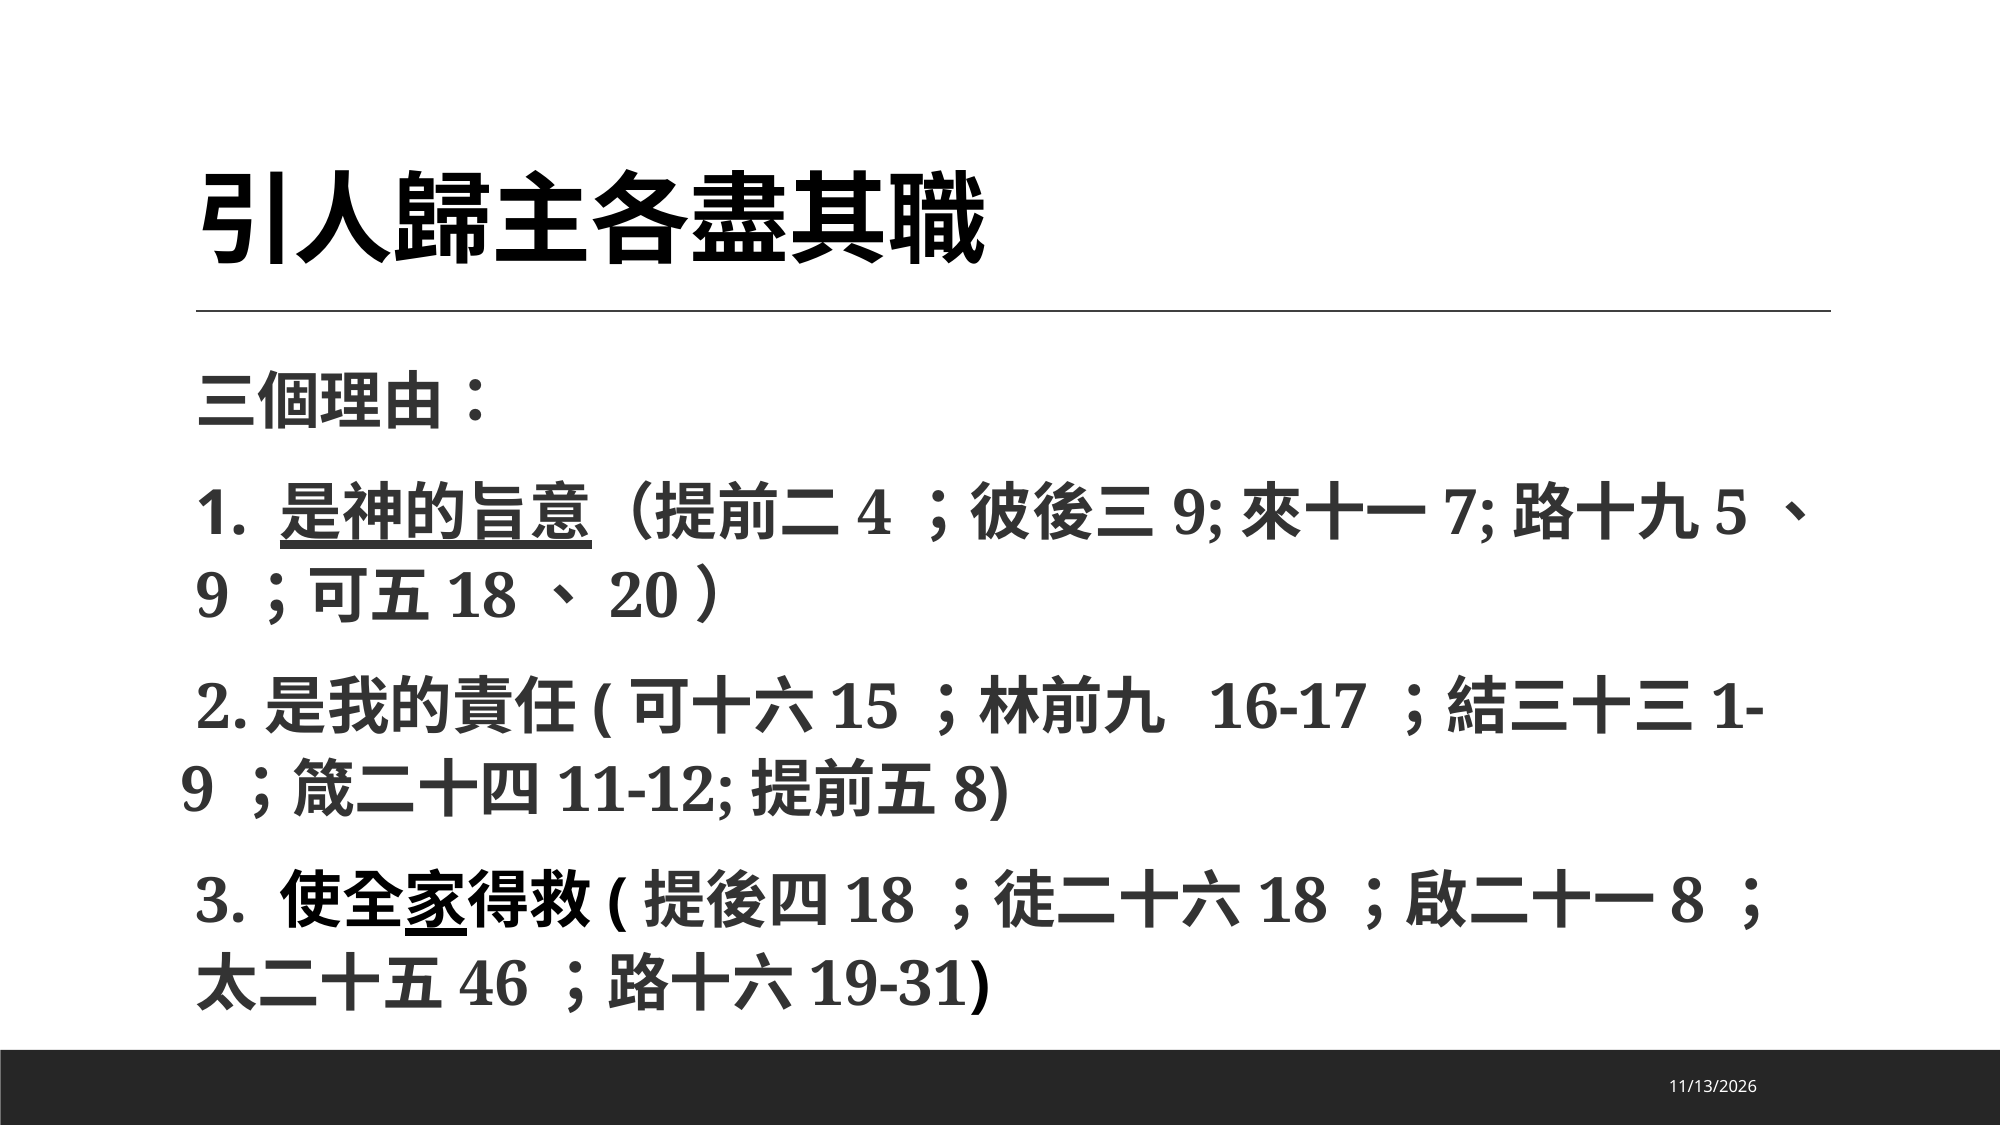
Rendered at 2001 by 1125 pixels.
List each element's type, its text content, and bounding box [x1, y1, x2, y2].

list 三個理由： 1. 是神的旨意（提前二4；彼後三9;來十一7;路十九5、9；可五18、20） 2.是我的責任(可十六15；林前九 16-17；結三十三1-9；箴二十四11-12;提前五8) 3. 使全家得救(提後四18；徒二十六18；啟二十一8；太二十五46；路十六19-31) [180, 345, 1830, 963]
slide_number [1348, 1057, 1773, 1118]
title 引人歸主各盡其職 [180, 47, 1830, 285]
